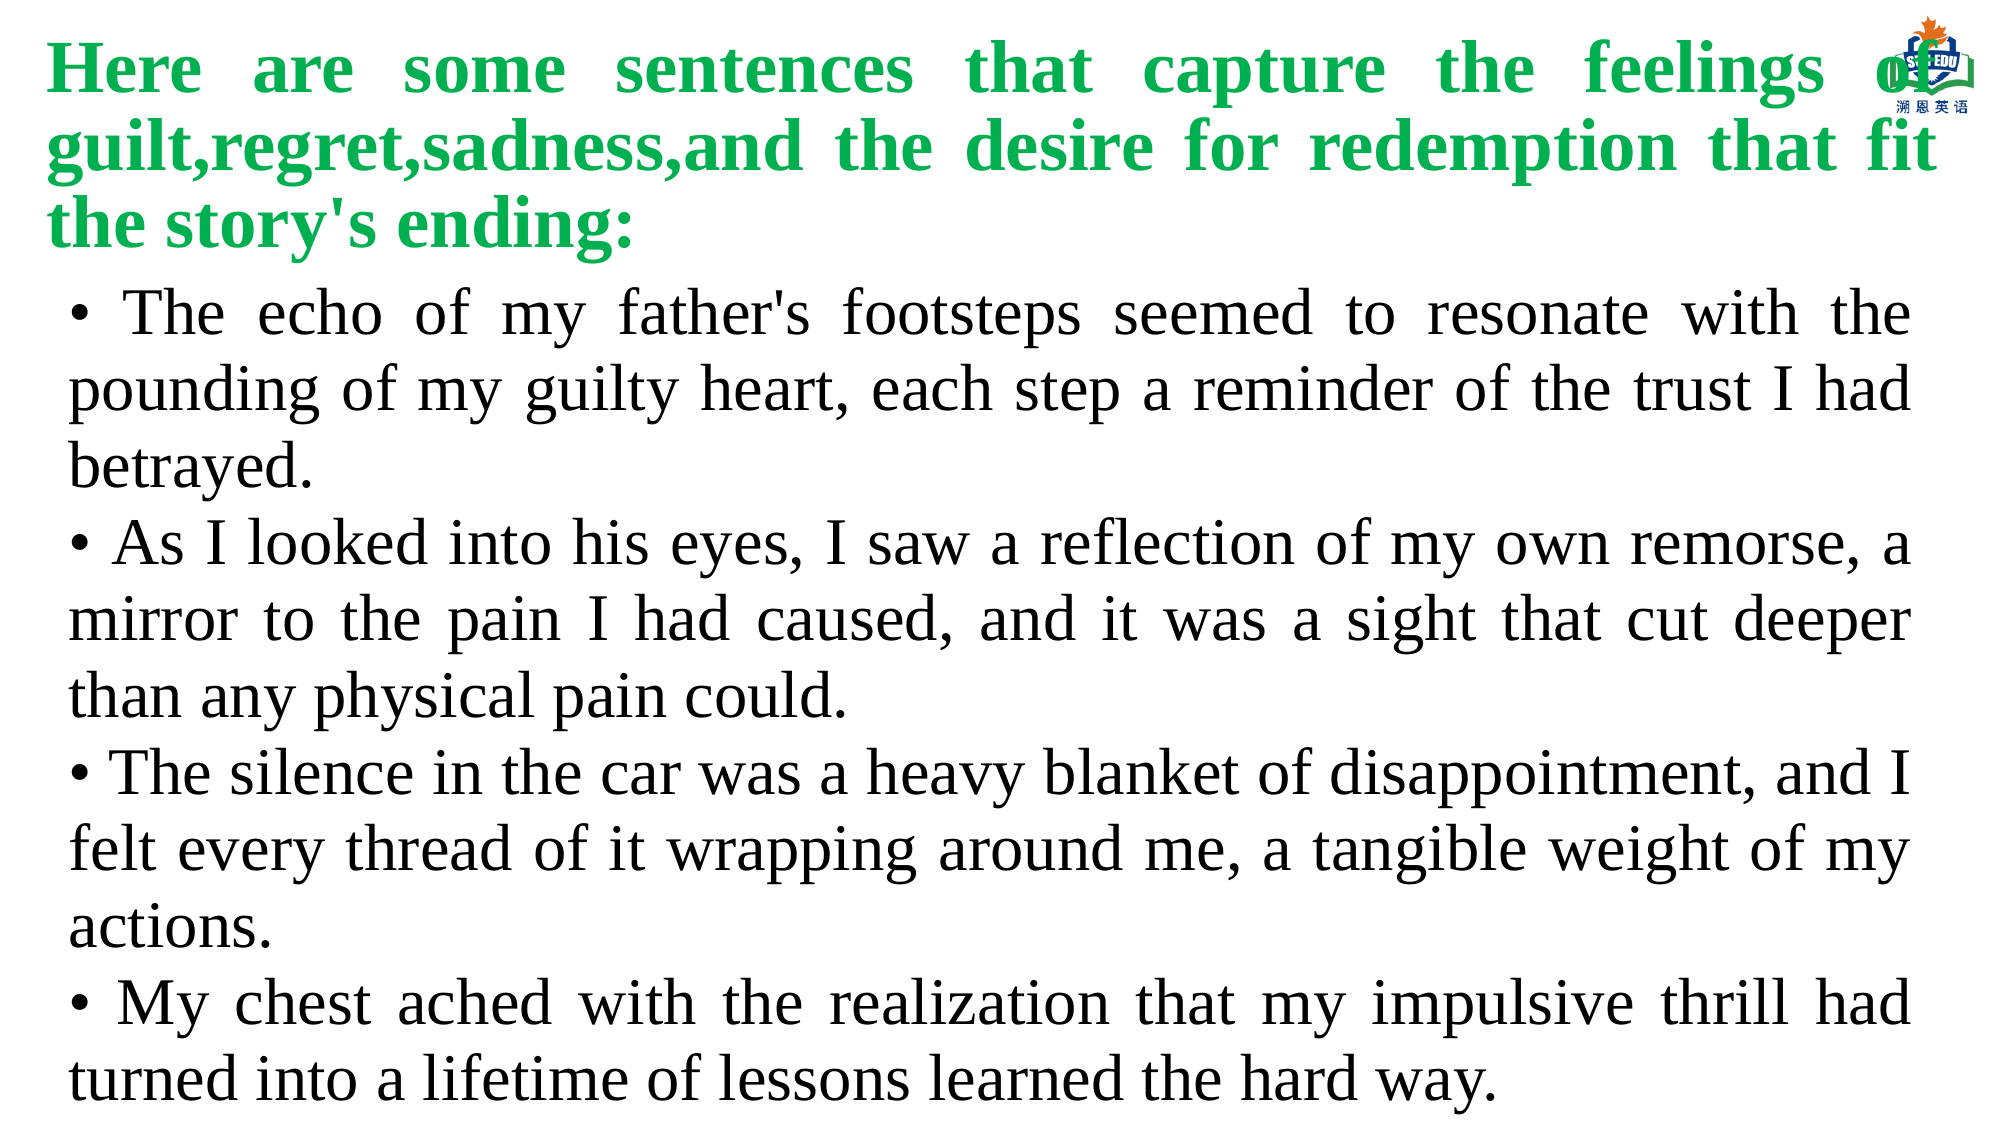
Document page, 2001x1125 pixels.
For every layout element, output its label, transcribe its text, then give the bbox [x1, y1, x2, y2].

text_box Here are some sentences that capture the feelings of guilt,regret,sadness,and the desire for redemption that fit the story's ending: [31, 22, 1954, 271]
picture [1882, 13, 1983, 119]
text_box • The echo of my father's footsteps seemed to resonate with the pounding of my guilty heart, each step a reminder of the trust I had betrayed. • As I looked into his eyes, I saw a reflection of my own remorse, a mirror to the pain I had caused, and it was a sight that cut deeper than any physical pain could. • The silence in the car was a heavy blanket of disappointment, and I felt every thread of it wrapping around me, a tangible weight of my actions. • My chest ached with the realization that my impulsive thrill had turned into a lifetime of lessons learned the hard way. [53, 263, 1931, 1125]
